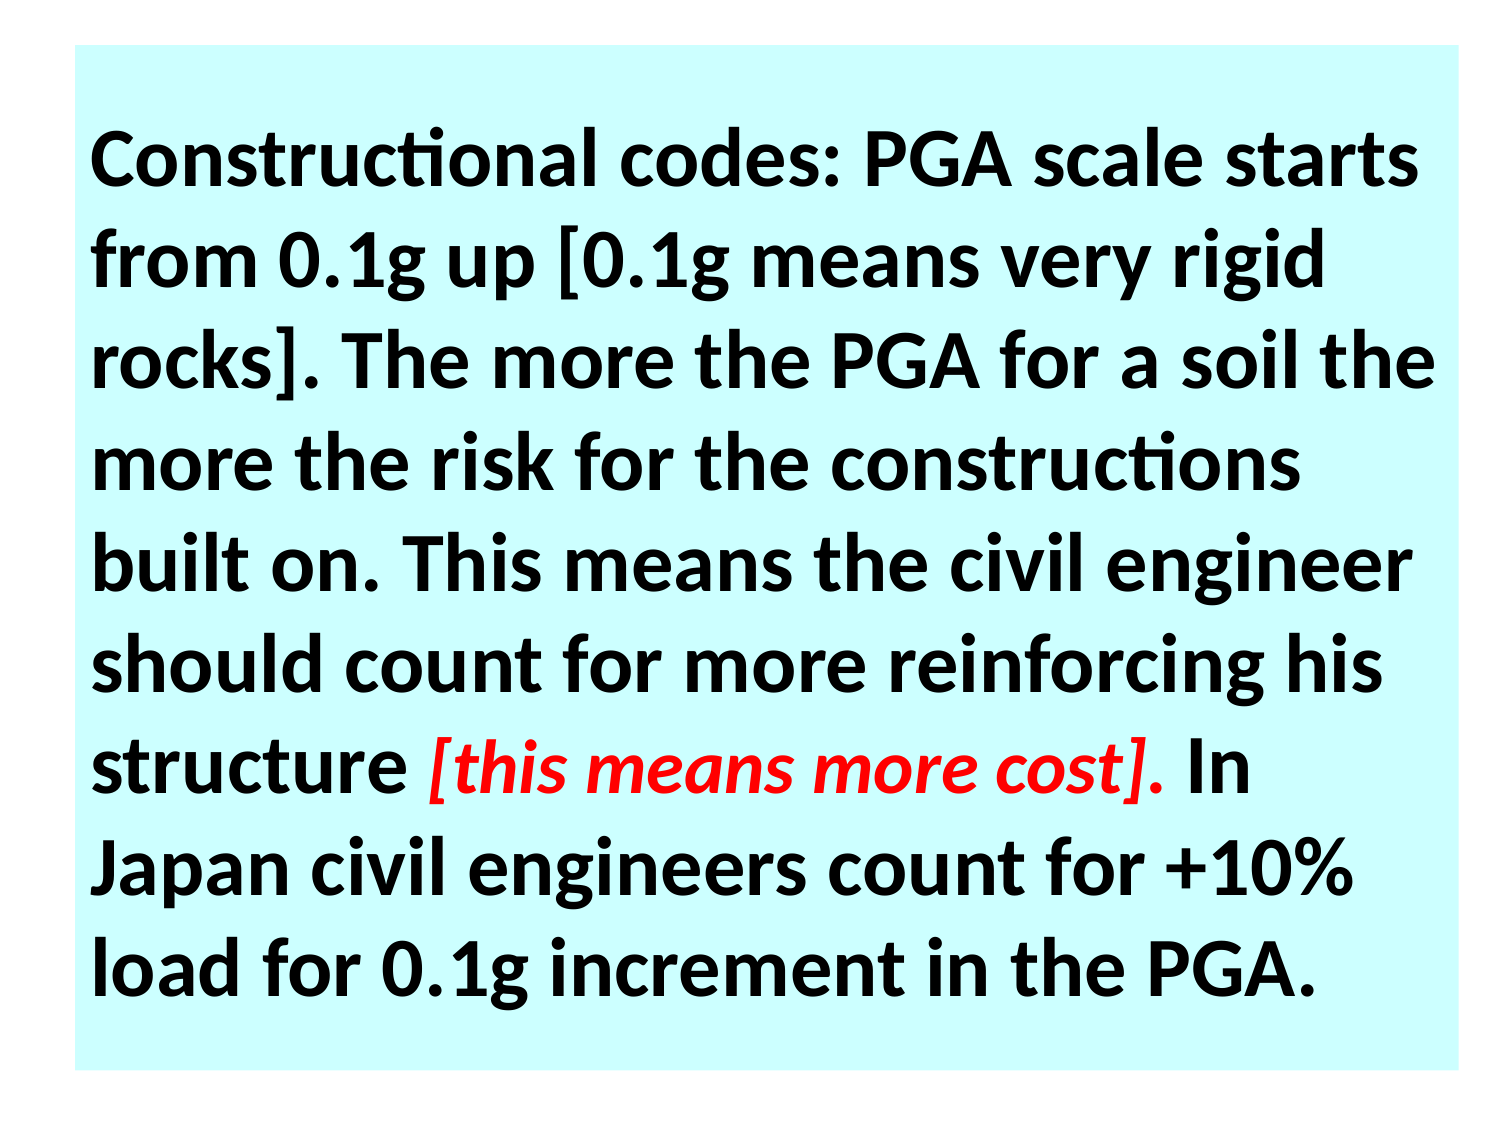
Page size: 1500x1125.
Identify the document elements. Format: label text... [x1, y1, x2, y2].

title Constructional codes: PGA scale starts from 0.1g up [0.1g means very rigid rocks]. The more the PGA for a soil the more the risk for the constructions built on. This means the civil engineer should count for more reinforcing his structure [this means more cost]. In Japan civil engineers count for +10% load for 0.1g increment in the PGA. [75, 45, 1459, 1071]
